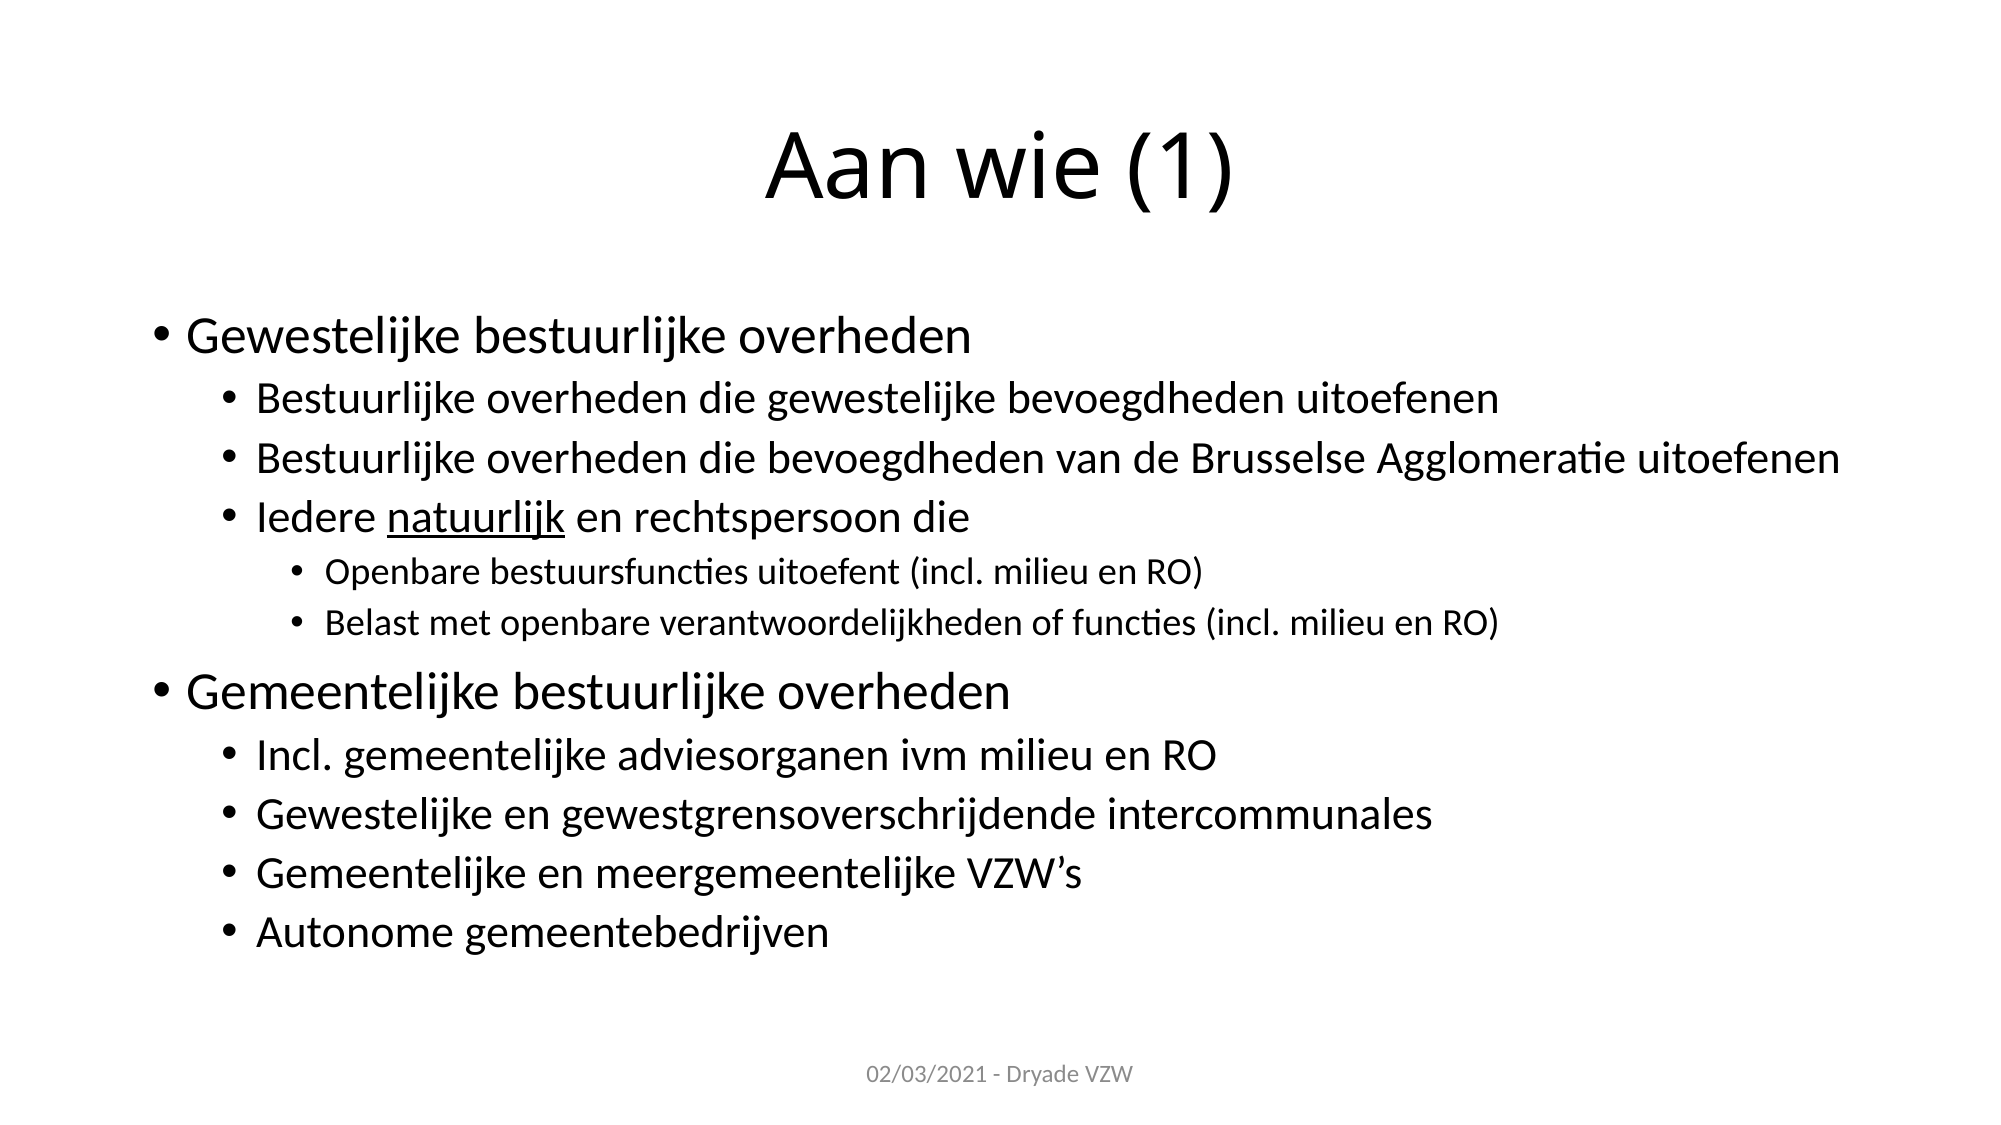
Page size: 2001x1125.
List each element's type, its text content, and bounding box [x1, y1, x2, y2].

title Aan wie (1) [137, 59, 1863, 278]
footer 02/03/2021 - Dryade VZW [662, 1042, 1338, 1103]
list Gewestelijke bestuurlijke overheden Bestuurlijke overheden die gewestelijke bevoegdheden uitoefenen Bestuurlijke overheden die bevoegdheden van de Brusselse Agglomeratie uitoefenen Iedere natuurlijk en rechtspersoon die Openbare bestuursfuncties uitoefent (incl. milieu en RO) Belast met openbare verantwoordelijkheden of functies (incl. milieu en RO) Gemeentelijke bestuurlijke overheden Incl. gemeentelijke adviesorganen ivm milieu en RO Gewestelijke en gewestgrensoverschrijdende intercommunales Gemeentelijke en meergemeentelijke VZW’s Autonome gemeentebedrijven [137, 299, 1863, 1014]
